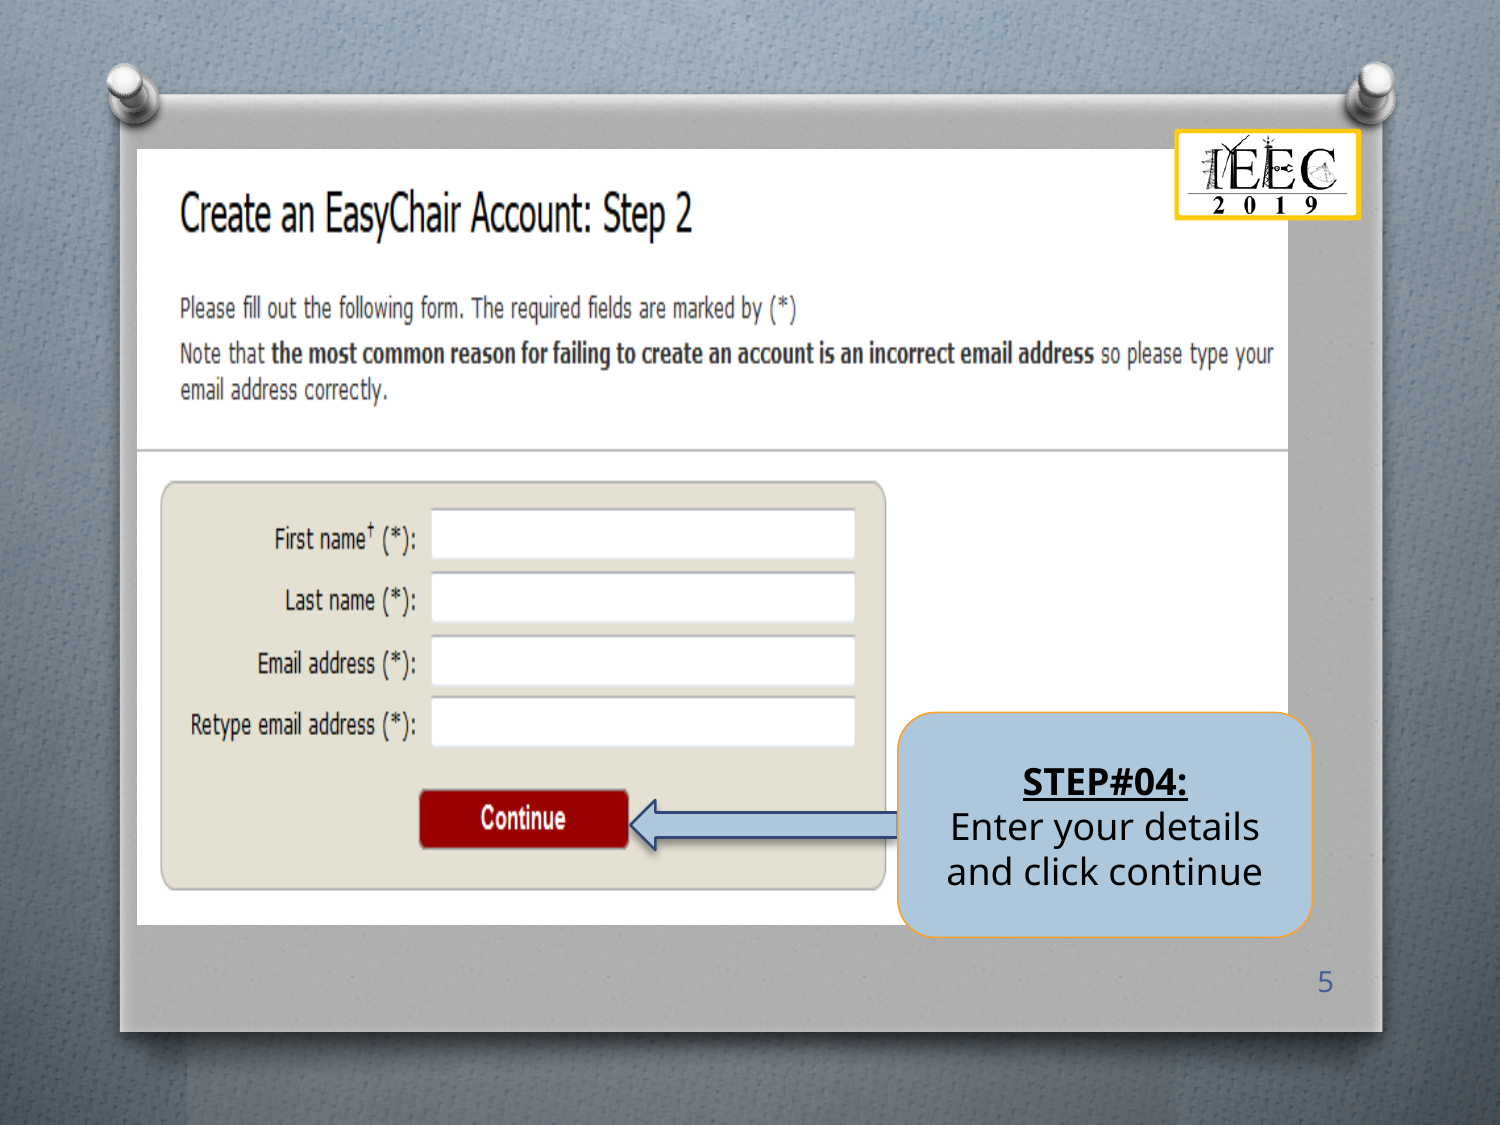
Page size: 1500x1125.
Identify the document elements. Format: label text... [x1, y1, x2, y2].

picture [75, 29, 1439, 926]
slide_number 5 [1258, 952, 1350, 1013]
text_box STEP#04: Enter your details and click continue [907, 714, 1314, 939]
